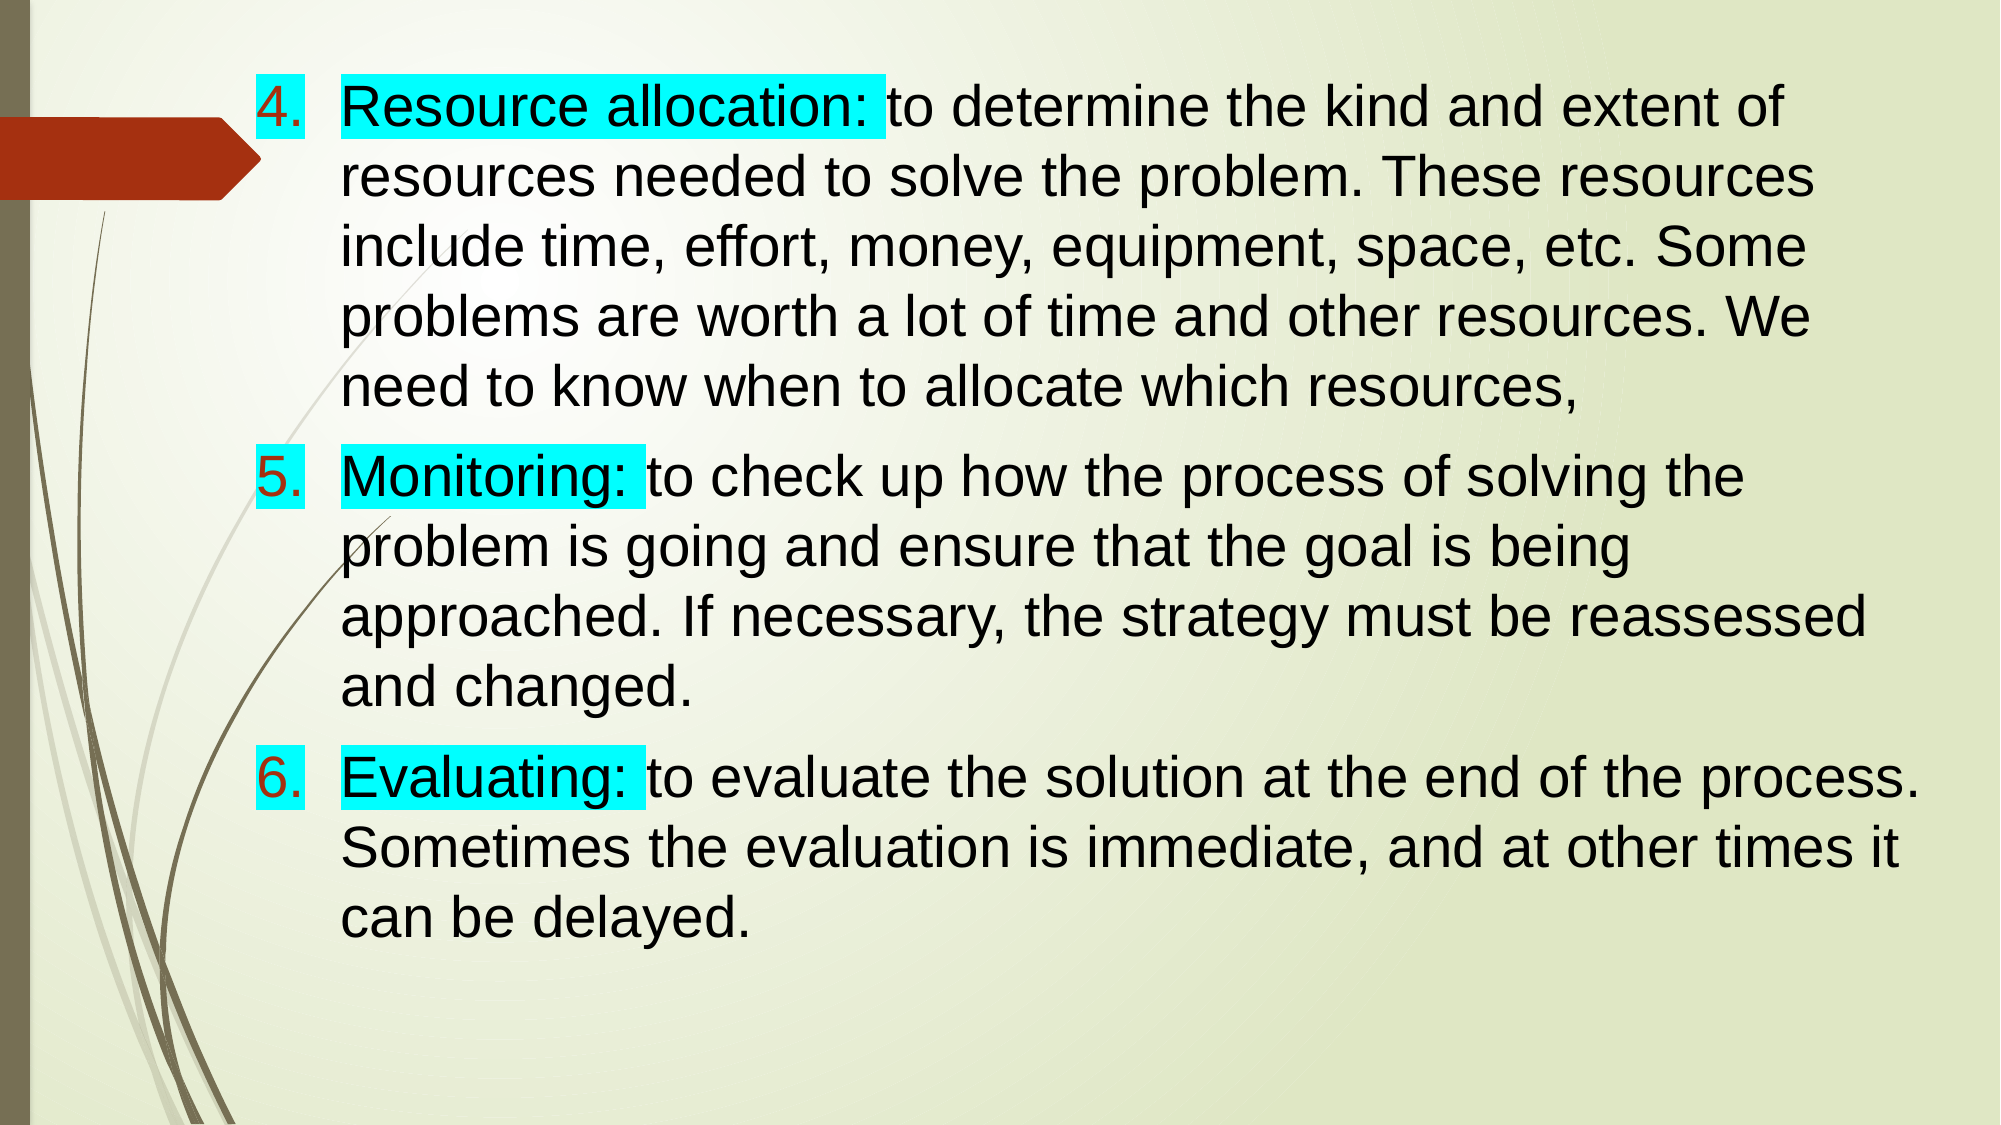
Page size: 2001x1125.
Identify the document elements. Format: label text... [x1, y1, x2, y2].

list Resource allocation: to determine the kind and extent of resources needed to solve the problem. These resources include time, effort, money, equipment, space, etc. Some problems are worth a lot of time and other resources. We need to know when to allocate which resources, Monitoring: to check up how the process of solving the problem is going and ensure that the goal is being approached. If necessary, the strategy must be reassessed and changed. Evaluating: to evaluate the solution at the end of the process. Sometimes the evaluation is immediate, and at other times it can be delayed. [241, 60, 1949, 1039]
